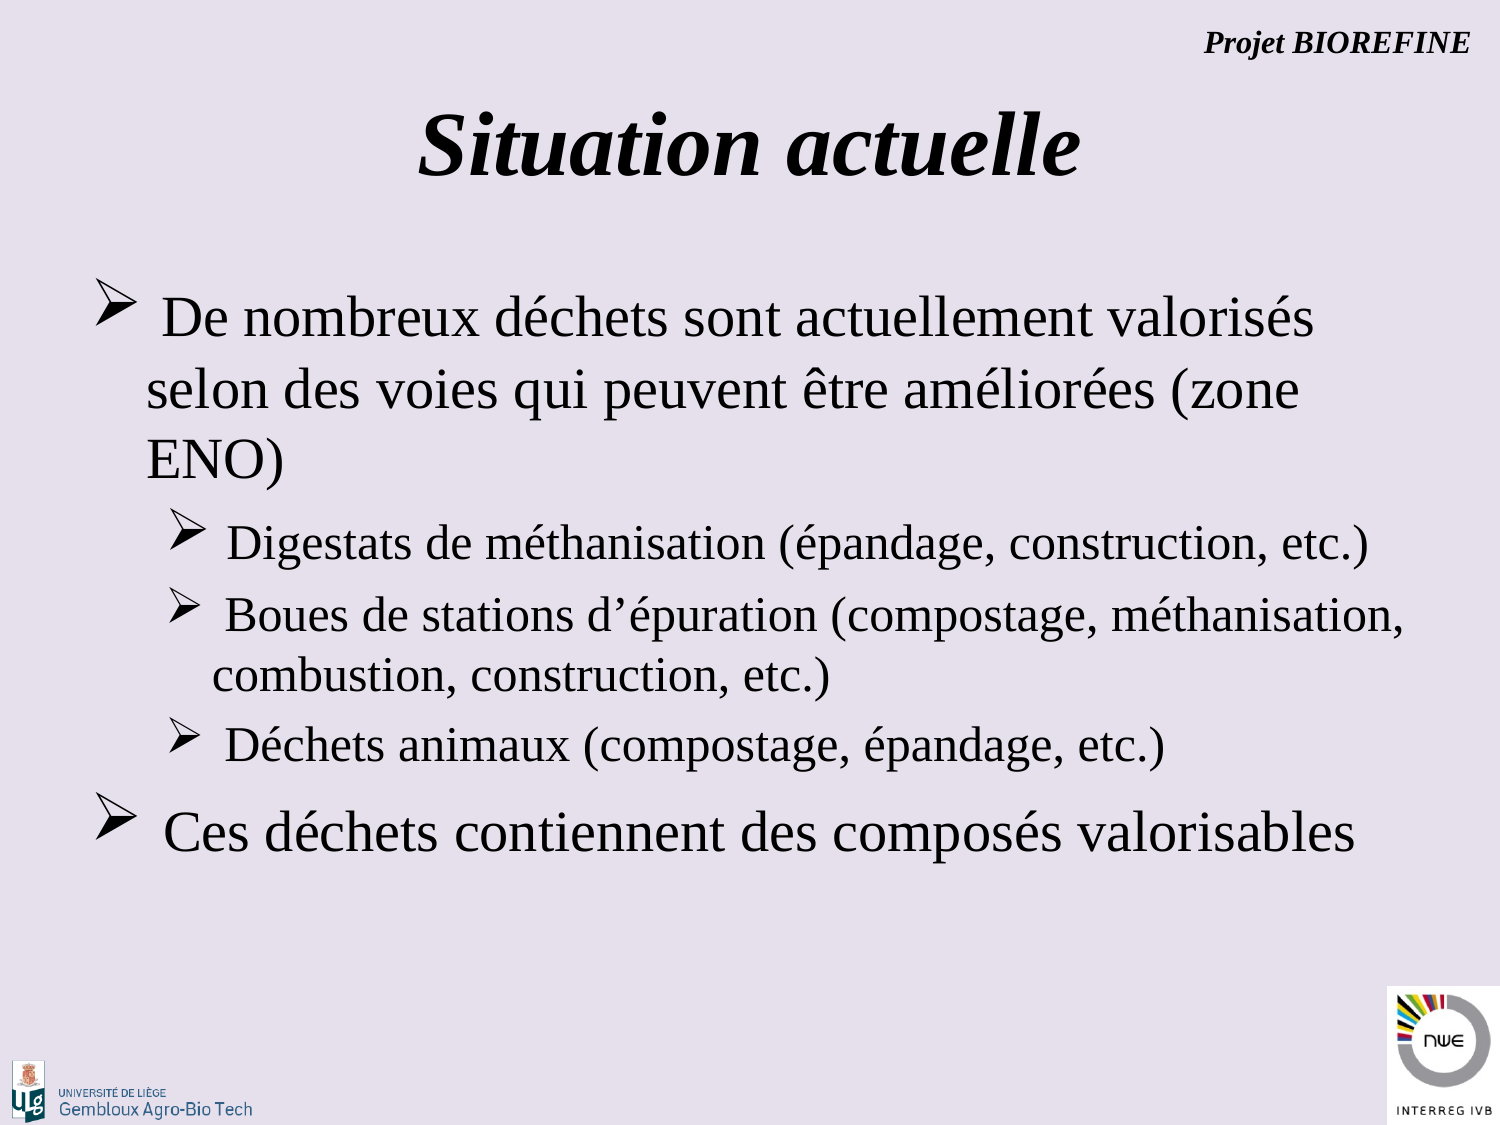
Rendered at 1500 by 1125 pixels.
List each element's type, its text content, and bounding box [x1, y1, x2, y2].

picture [0, 1058, 254, 1125]
text_box Projet BIOREFINE [1175, 0, 1500, 83]
list De nombreux déchets sont actuellement valorisés selon des voies qui peuvent être améliorées (zone ENO) Digestats de méthanisation (épandage, construction, etc.) Boues de stations d’épuration (compostage, méthanisation, combustion, construction, etc.) Déchets animaux (compostage, épandage, etc.) Ces déchets contiennent des composés valorisables [75, 262, 1425, 1005]
title Situation actuelle [75, 45, 1425, 233]
picture [1387, 986, 1500, 1125]
